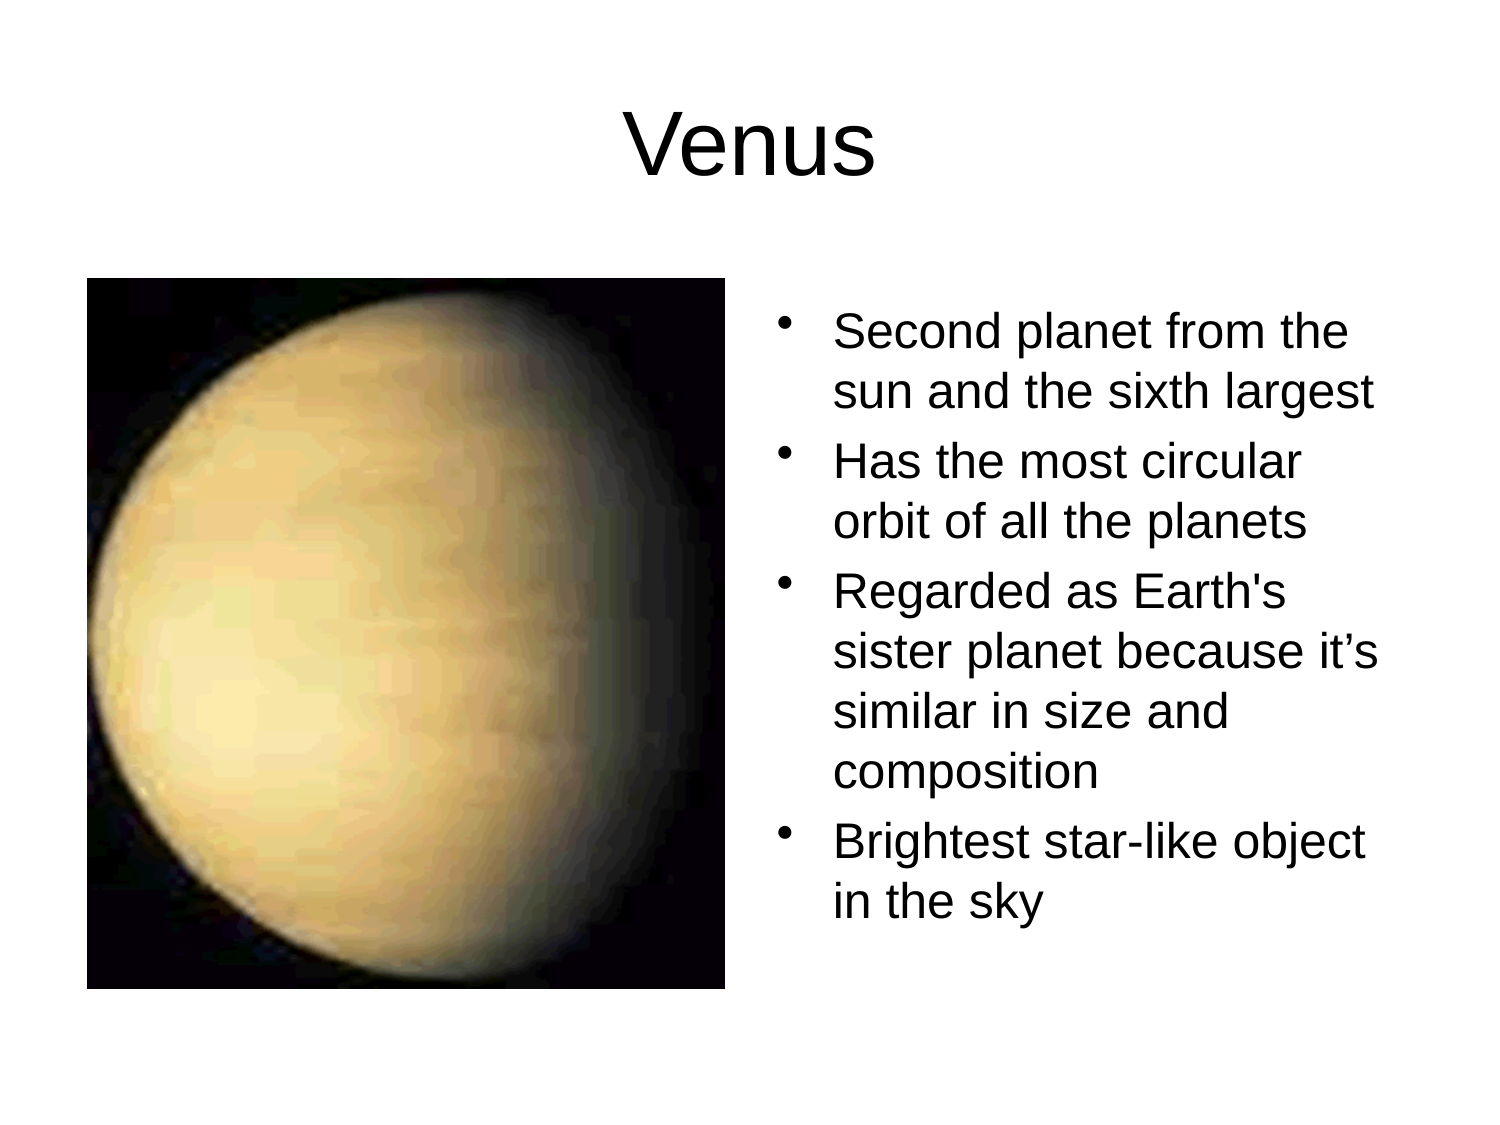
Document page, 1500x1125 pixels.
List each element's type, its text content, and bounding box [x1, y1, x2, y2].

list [87, 278, 726, 989]
list Second planet from the sun and the sixth largest Has the most circular orbit of all the planets Regarded as Earth's sister planet because it’s similar in size and composition Brightest star-like object in the sky [761, 290, 1425, 988]
title Venus [74, 44, 1426, 233]
